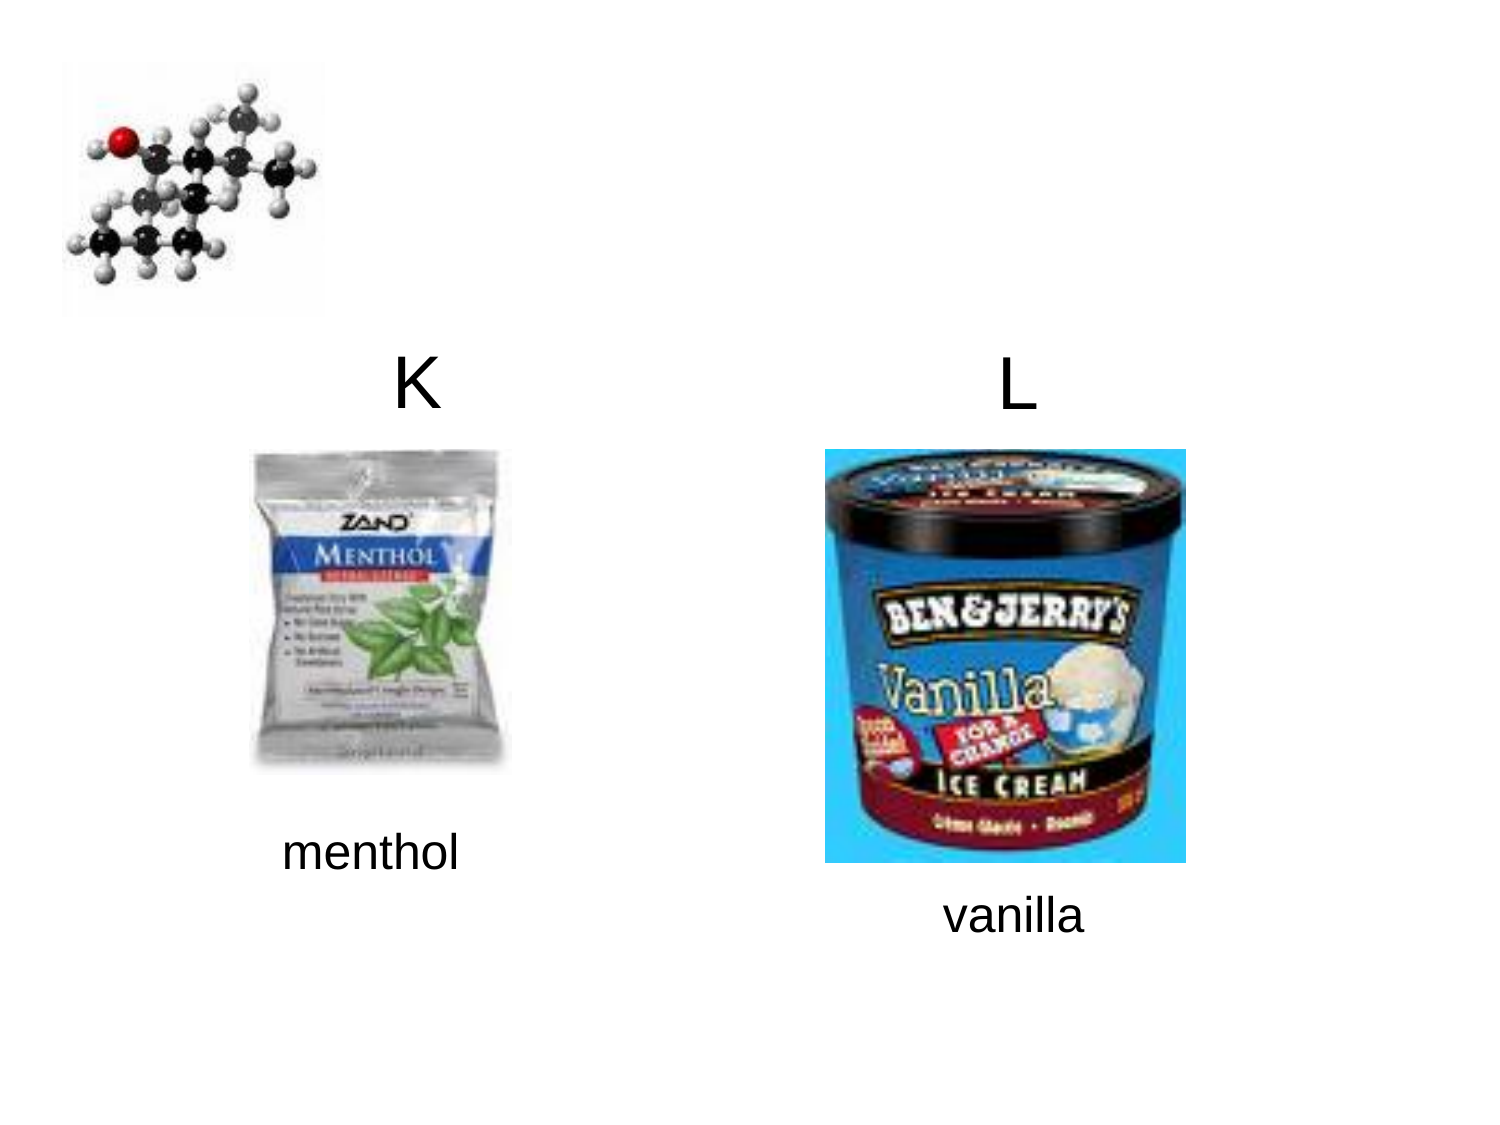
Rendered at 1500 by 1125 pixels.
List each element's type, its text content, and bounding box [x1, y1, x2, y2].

text_box menthol [267, 812, 475, 888]
text_box vanilla [928, 882, 1100, 950]
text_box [112, 449, 601, 776]
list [812, 337, 1221, 873]
picture [62, 62, 326, 317]
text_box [824, 412, 1251, 863]
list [137, 337, 601, 449]
